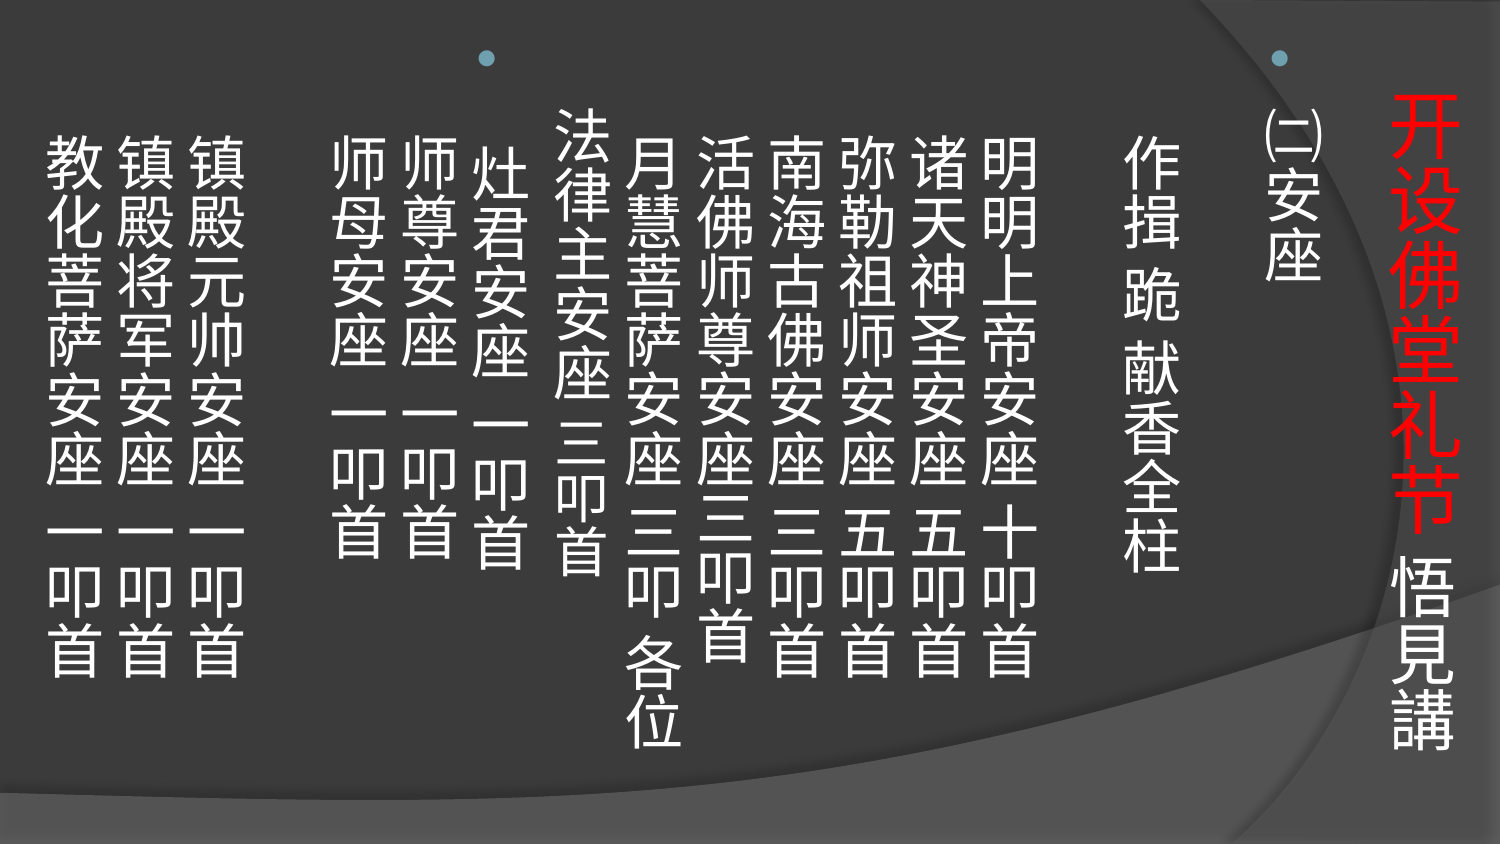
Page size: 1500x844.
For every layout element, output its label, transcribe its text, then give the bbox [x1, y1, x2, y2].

title 开设佛堂礼节 悟見講 [1364, 21, 1483, 820]
list ㈡安座 作揖 跪 献香全柱 明明上帝安座 十叩首 诸天神圣安座 五叩首 弥勒祖师安座 五叩首 南海古佛安座 三叩首 活佛师尊安座三叩首 月慧菩萨安座 三叩 各位法律主安座 三叩首 灶君安座 一叩首 师尊安座 一叩首 师母安座 一叩首 镇殿元帅安座 一叩首 镇殿将军安座 一叩首 教化菩萨安座 一叩首 [29, 27, 1365, 820]
